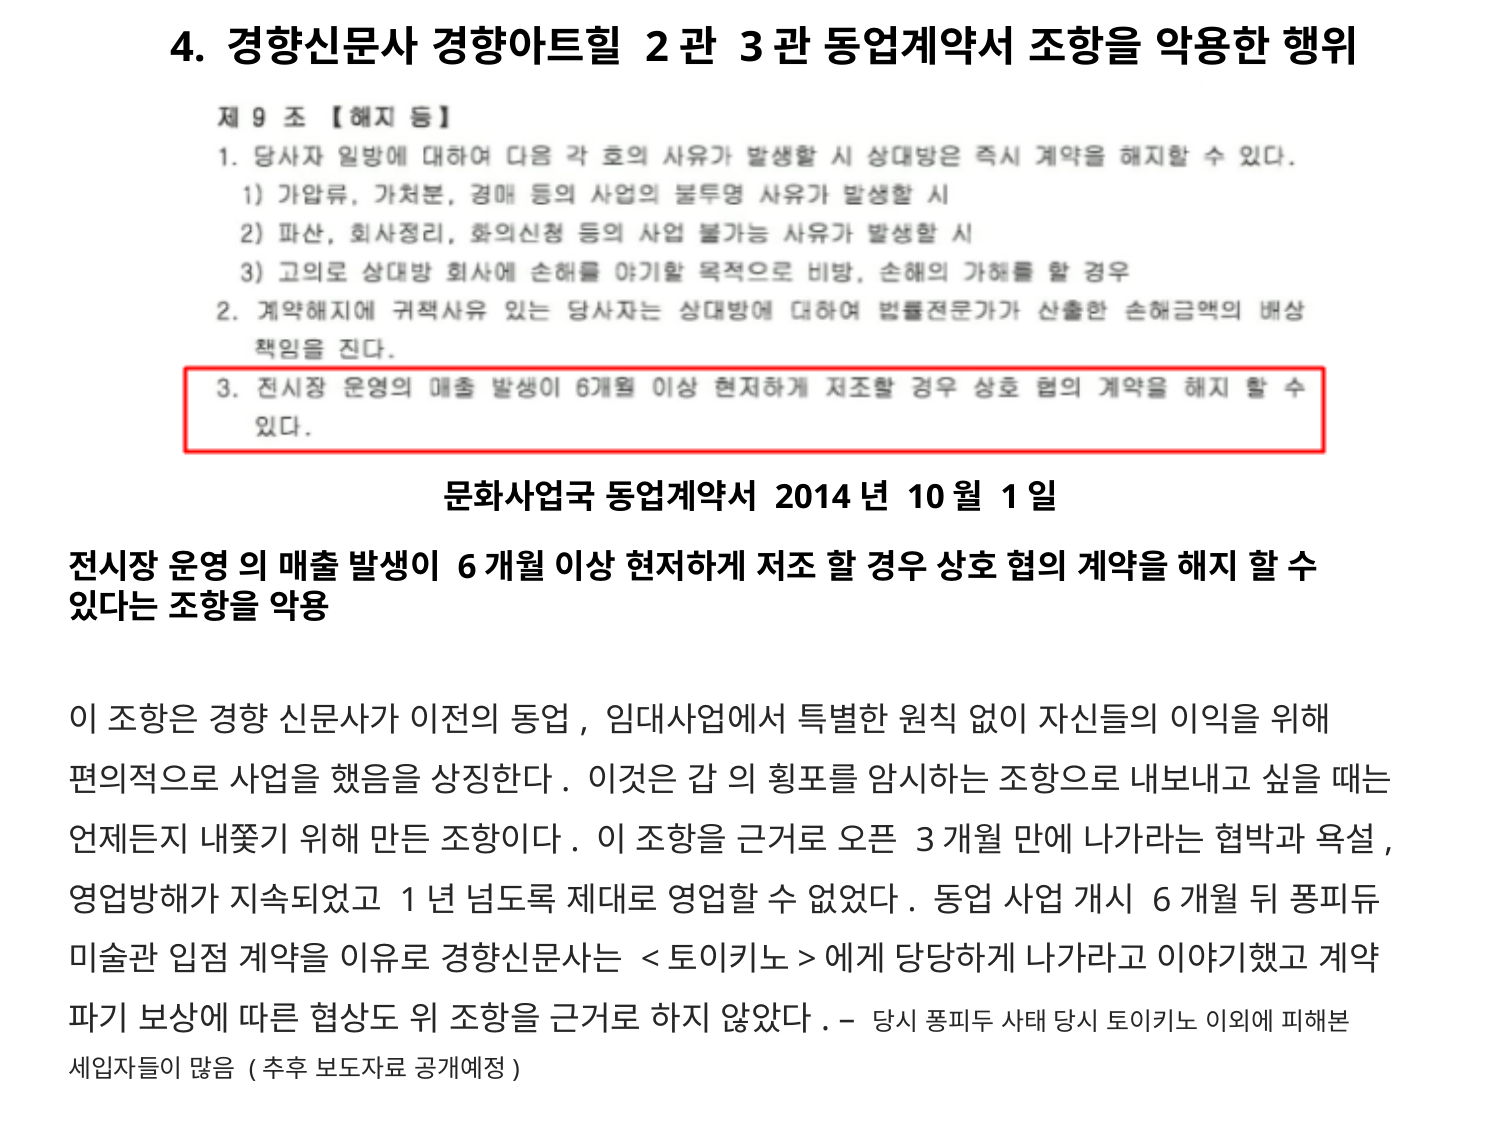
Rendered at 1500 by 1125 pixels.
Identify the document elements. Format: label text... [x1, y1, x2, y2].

subtitle 전시장 운영 의 매출 발생이 6개월 이상 현저하게 저조 할 경우 상호 협의 계약을 해지 할 수 있다는 조항을 악용 이 조항은 경향 신문사가 이전의 동업, 임대사업에서 특별한 원칙 없이 자신들의 이익을 위해 편의적으로 사업을 했음을 상징한다. 이것은 갑 의 횡포를 암시하는 조항으로 내보내고 싶을 때는 언제든지 내쫓기 위해 만든 조항이다. 이 조항을 근거로 오픈 3개월 만에 나가라는 협박과 욕설, 영업방해가 지속되었고 1년 넘도록 제대로 영업할 수 없었다. 동업 사업 개시 6개월 뒤 퐁피듀 미술관 입점 계약을 이유로 경향신문사는 <토이키노>에게 당당하게 나가라고 이야기했고 계약 파기 보상에 따른 협상도 위 조항을 근거로 하지 않았다. – 당시 퐁피두 사태 당시 토이키노 이외에 피해본 세입자들이 많음 (추후 보도자료 공개예정) [53, 491, 1424, 1125]
picture [170, 82, 1329, 457]
text_box 4. 경향신문사 경향아트힐 2관 3관 동업계약서 조항을 악용한 행위 [41, 0, 1489, 166]
text_box 문화사업국 동업계약서 2014년 10월 1일 [413, 467, 1353, 568]
